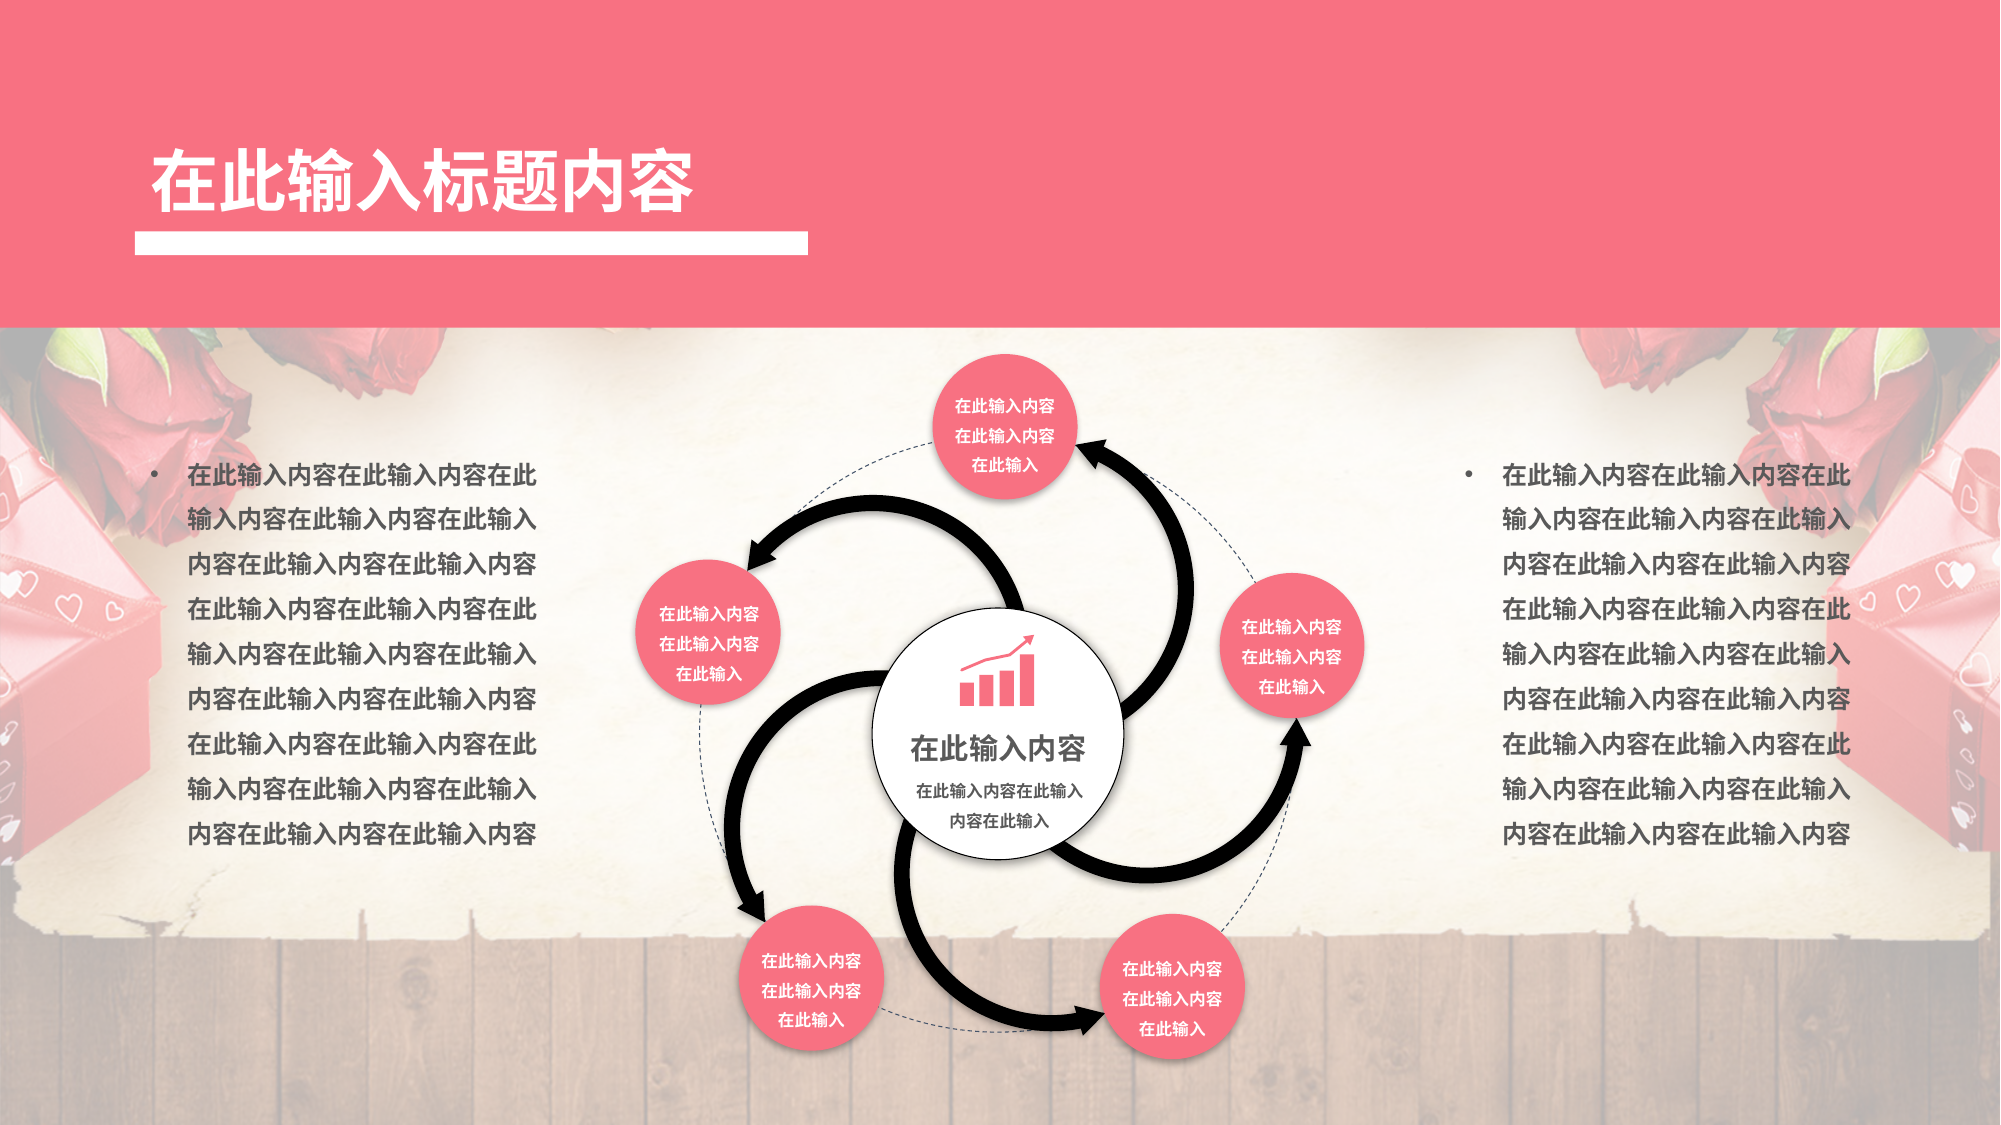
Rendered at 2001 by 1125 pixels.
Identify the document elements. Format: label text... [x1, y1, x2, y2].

text_box [927, 838, 1069, 860]
text_box [0, 0, 2000, 329]
text_box [699, 714, 769, 838]
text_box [626, 550, 790, 714]
text_box [798, 443, 1172, 691]
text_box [1090, 903, 1255, 1069]
text_box [723, 670, 880, 895]
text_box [134, 139, 808, 256]
text_box [894, 922, 1003, 1033]
text_box [788, 521, 994, 697]
text_box 在此输入内容 [895, 705, 1102, 773]
text_box [1079, 476, 1285, 866]
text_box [959, 634, 1035, 707]
text_box [746, 697, 895, 895]
text_box [872, 607, 1124, 810]
text_box [1079, 439, 1194, 714]
text_box 在此输入内容在此输入内容在此输入内容在此输入内容在此输入内容在此输入内容在此输入内容在此输入内容在此输入内容在此输入内容在此输入内容在此输入内容在此输入内容在此输入内容在此输入内容在此输入内容在此输入内容在此输入内容在此输入内容在此输入内容在此输入内容 [135, 436, 573, 878]
text_box [750, 494, 1022, 602]
text_box [1061, 728, 1312, 884]
text_box 在此输入内容在此输入内容在此输入内容在此输入内容在此输入内容在此输入内容在此输入内容在此输入内容在此输入内容在此输入内容在此输入内容在此输入内容在此输入内容在此输入内容在此输入内容在此输入内容在此输入内容在此输入内容在此输入内容在此输入内容在此输入内容 [1449, 436, 1887, 878]
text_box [932, 354, 1078, 500]
text_box 在此输入内容在此输入内容在此输入 [897, 763, 1102, 838]
text_box [915, 817, 1285, 1012]
text_box [893, 838, 1090, 1036]
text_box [1210, 564, 1374, 728]
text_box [729, 895, 894, 1061]
